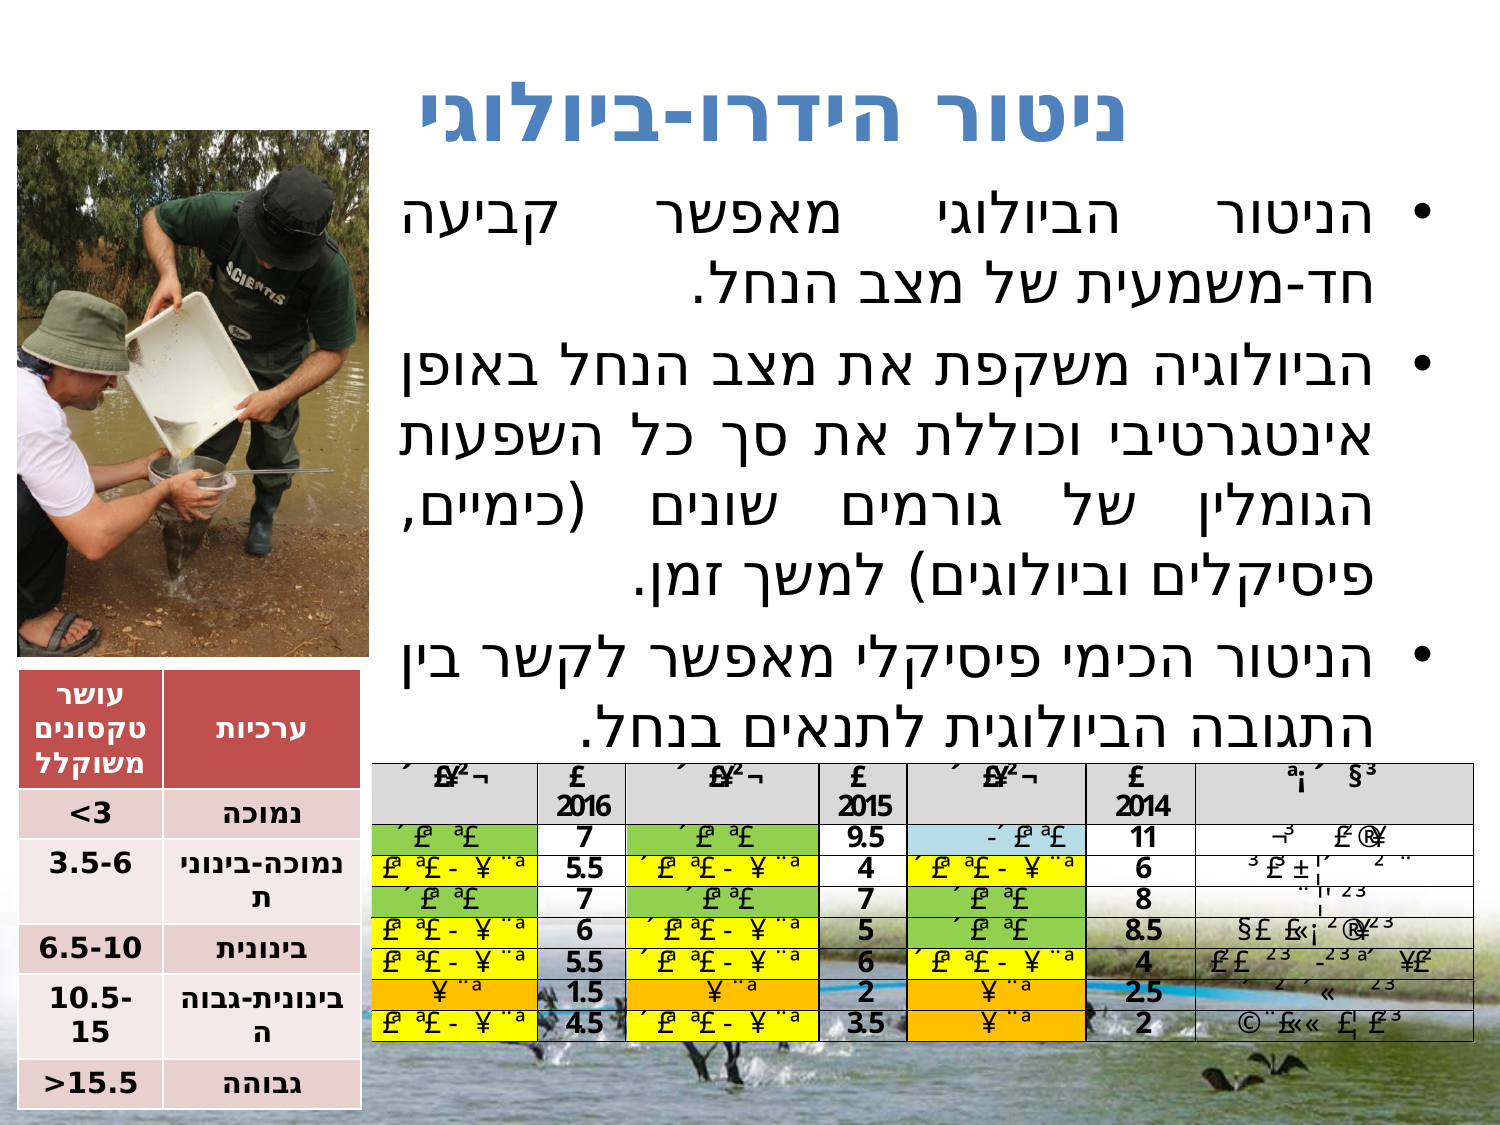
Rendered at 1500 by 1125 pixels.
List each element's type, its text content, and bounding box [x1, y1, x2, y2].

table_cell 6.5-10 [19, 925, 162, 973]
table_header עושר טקסונים משוקלל [19, 670, 162, 788]
table_cell נמוכה-בינונית [164, 840, 360, 923]
table_header ערכיות [164, 670, 360, 788]
table_cell 10.5-15 [19, 975, 162, 1058]
table_cell בינונית [164, 925, 360, 973]
text_box הניטור הביולוגי מאפשר קביעה חד-משמעית של מצב הנחל. הביולוגיה משקפת את מצב הנחל באופן אינטגרטיבי וכוללת את סך כל השפעות הגומלין של גורמים שונים (כימיים, פיסיקלים וביולוגים) למשך זמן. הניטור הכימי פיסיקלי מאפשר לקשר בין התגובה הביולוגית לתנאים בנחל. [384, 168, 1448, 761]
table_cell 3.5-6 [19, 840, 162, 923]
table_cell בינונית-גבוהה [164, 975, 360, 1042]
table_cell נמוכה [164, 790, 360, 838]
slide_number 16 [75, 1042, 425, 1103]
title ניטור הידרו-ביולוגי [100, 30, 1451, 185]
picture [0, 0, 1500, 1125]
table_cell גבוהה [164, 1103, 360, 1108]
table_cell 15.5< [19, 1060, 162, 1108]
table_cell 3> [19, 790, 162, 838]
